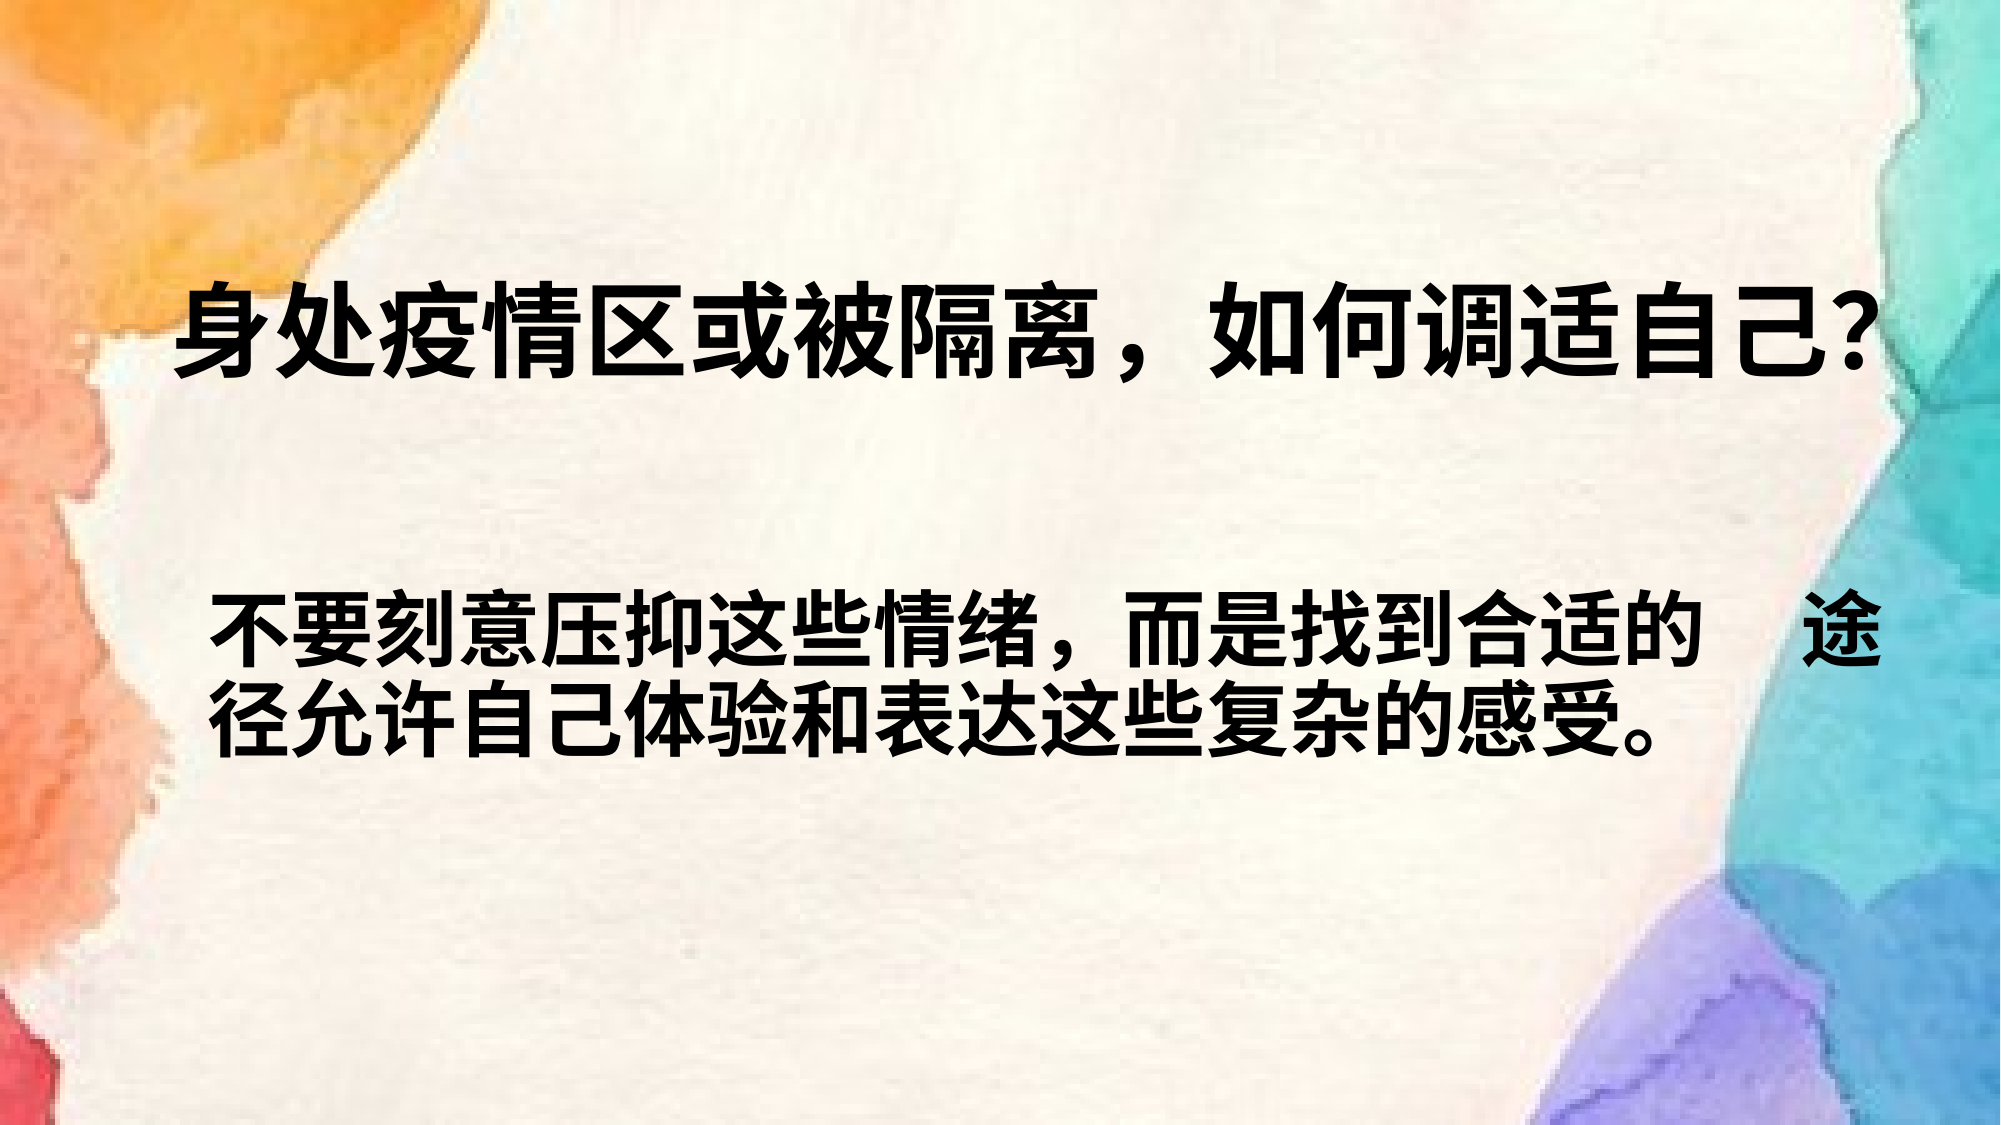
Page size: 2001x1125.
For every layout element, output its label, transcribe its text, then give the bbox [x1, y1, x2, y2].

picture [0, 0, 2001, 1125]
title 身处疫情区或被隔离，如何调适自己？ [77, 194, 2000, 400]
subtitle 不要刻意压抑这些情绪，而是找到合适的 途径允许自己体验和表达这些复杂的感受。 [192, 581, 1911, 1125]
